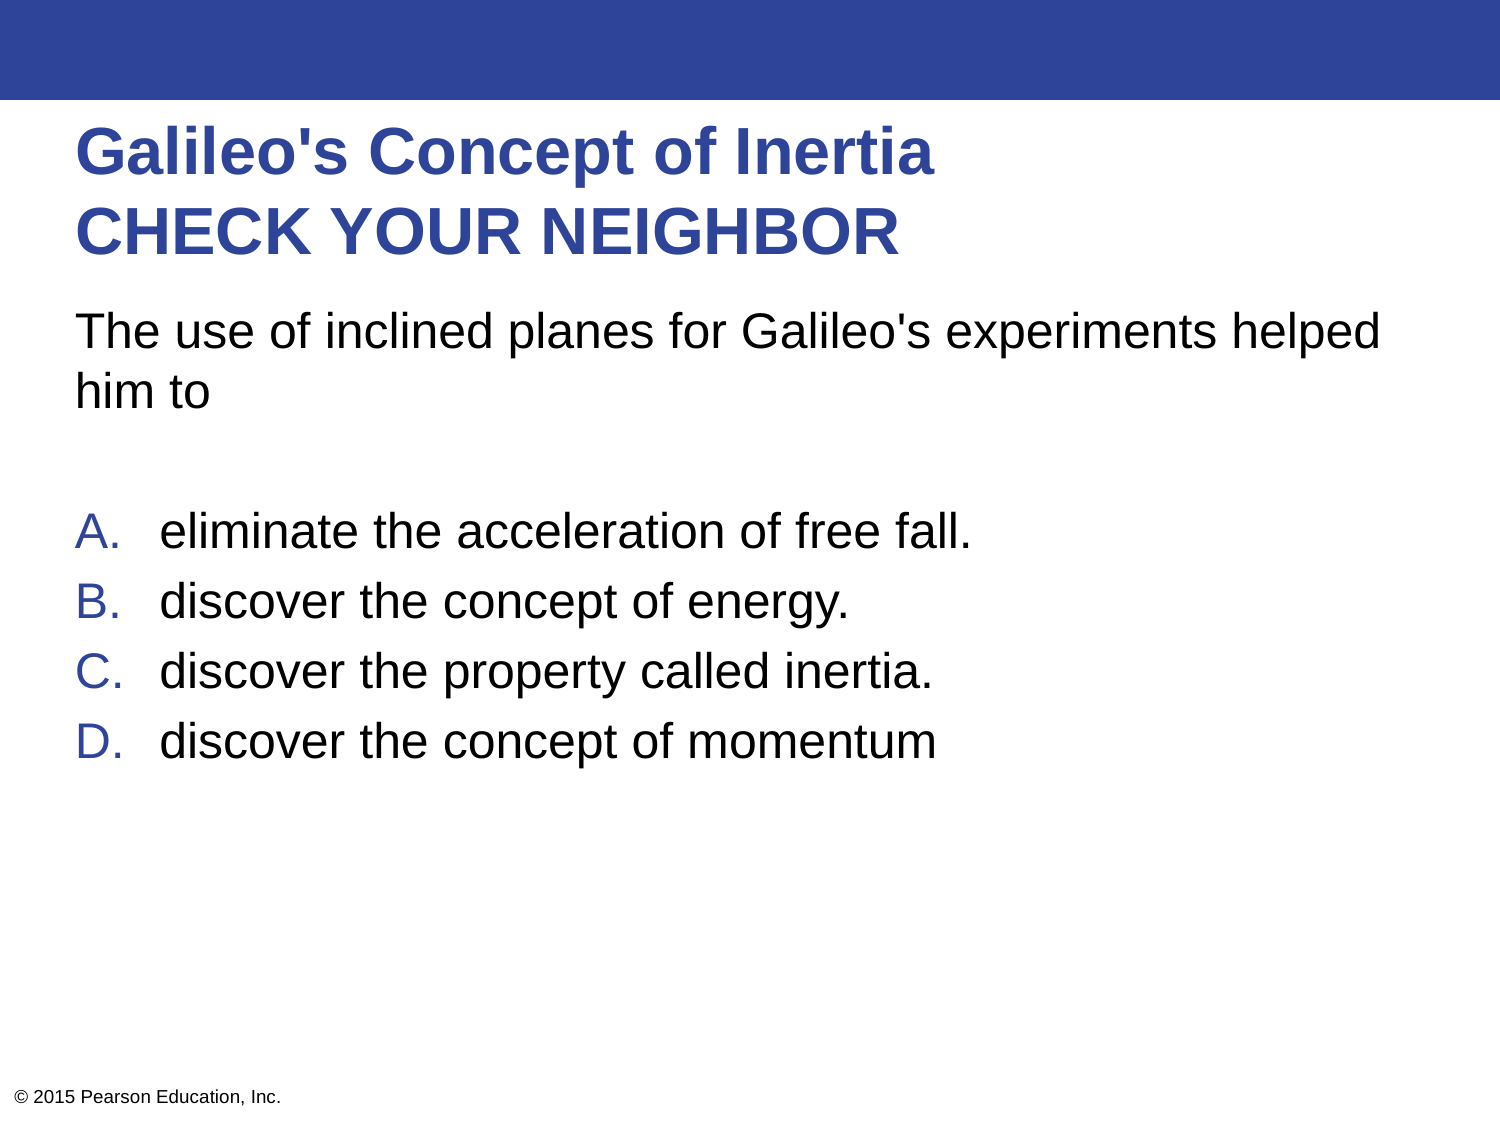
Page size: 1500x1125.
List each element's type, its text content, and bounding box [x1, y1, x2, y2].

title Galileo's Concept of Inertia CHECK YOUR NEIGHBOR [0, 100, 1500, 278]
footer © 2015 Pearson Education, Inc. [14, 1084, 900, 1115]
list The use of inclined planes for Galileo's experiments helped him to eliminate the acceleration of free fall. discover the concept of energy. discover the property called inertia. discover the concept of momentum [59, 290, 1410, 1055]
